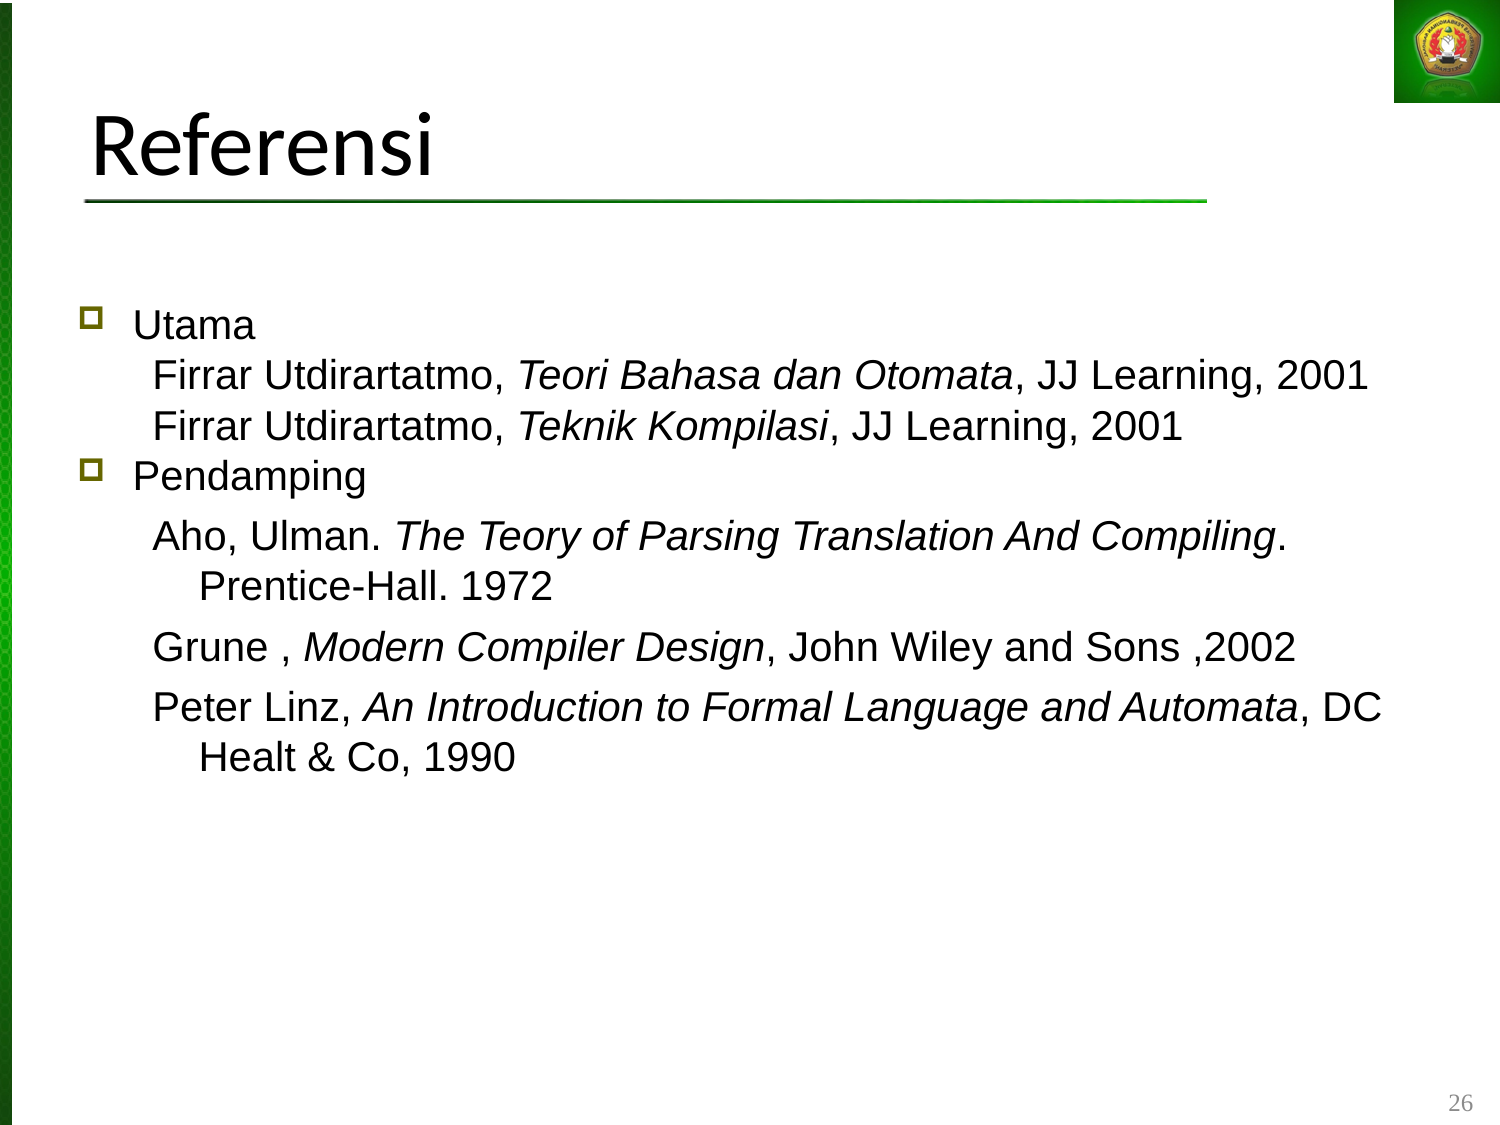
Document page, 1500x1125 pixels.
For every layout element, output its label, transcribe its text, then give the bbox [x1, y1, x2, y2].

text_box Utama Firrar Utdirartatmo, Teori Bahasa dan Otomata, JJ Learning, 2001 Firrar Utdirartatmo, Teknik Kompilasi, JJ Learning, 2001 Pendamping Aho, Ulman. The Teory of Parsing Translation And Compiling. Prentice-Hall. 1972 Grune , Modern Compiler Design, John Wiley and Sons ,2002 Peter Linz, An Introduction to Formal Language and Automata, DC Healt & Co, 1990 [62, 299, 1457, 988]
picture [0, 3, 12, 1125]
slide_number 26 [1148, 1078, 1489, 1125]
picture [1394, 0, 1500, 103]
title Referensi [75, 45, 1425, 233]
